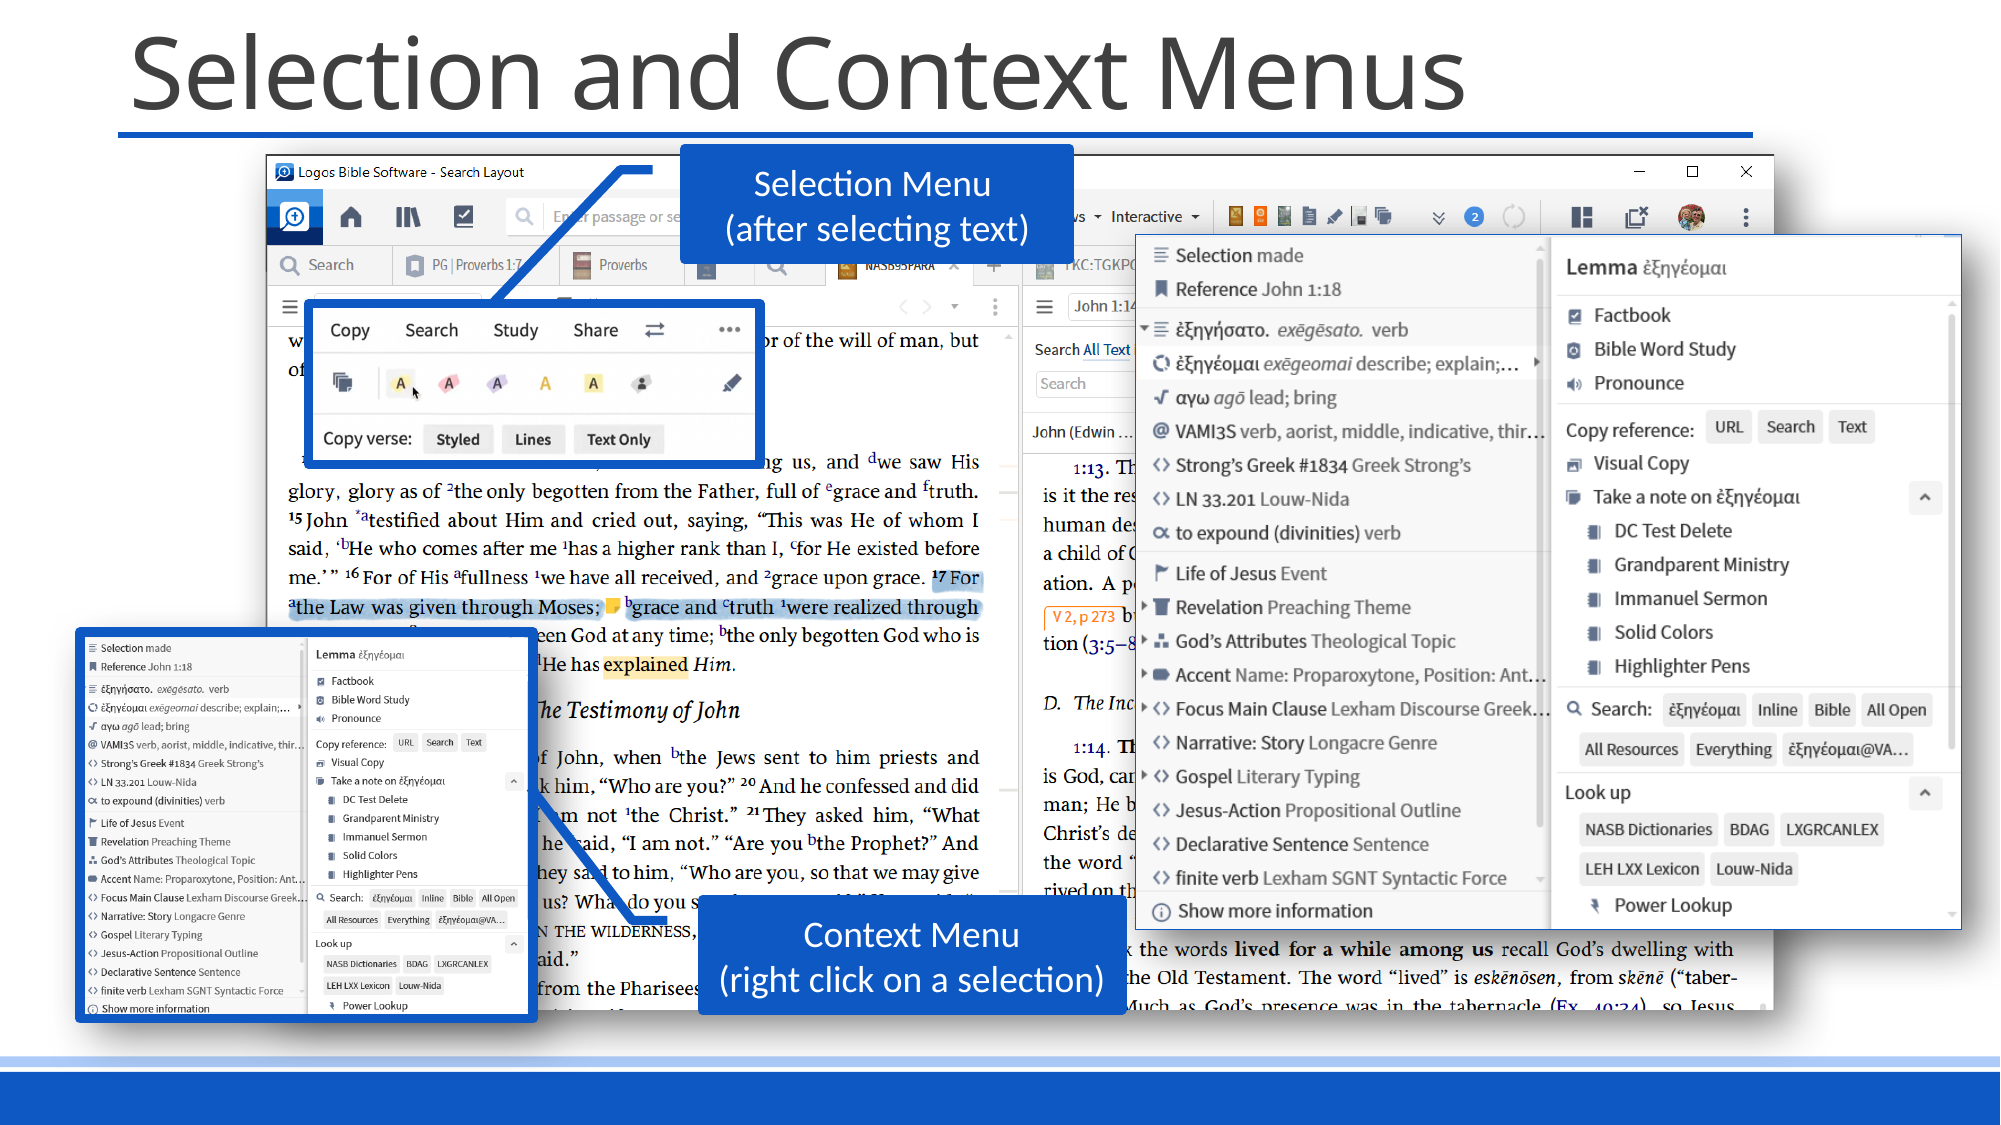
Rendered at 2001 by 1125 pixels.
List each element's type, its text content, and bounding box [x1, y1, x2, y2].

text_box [312, 148, 1071, 461]
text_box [78, 631, 1123, 1020]
picture [264, 154, 1962, 1010]
title Selection and Context Menus [114, 4, 1765, 138]
